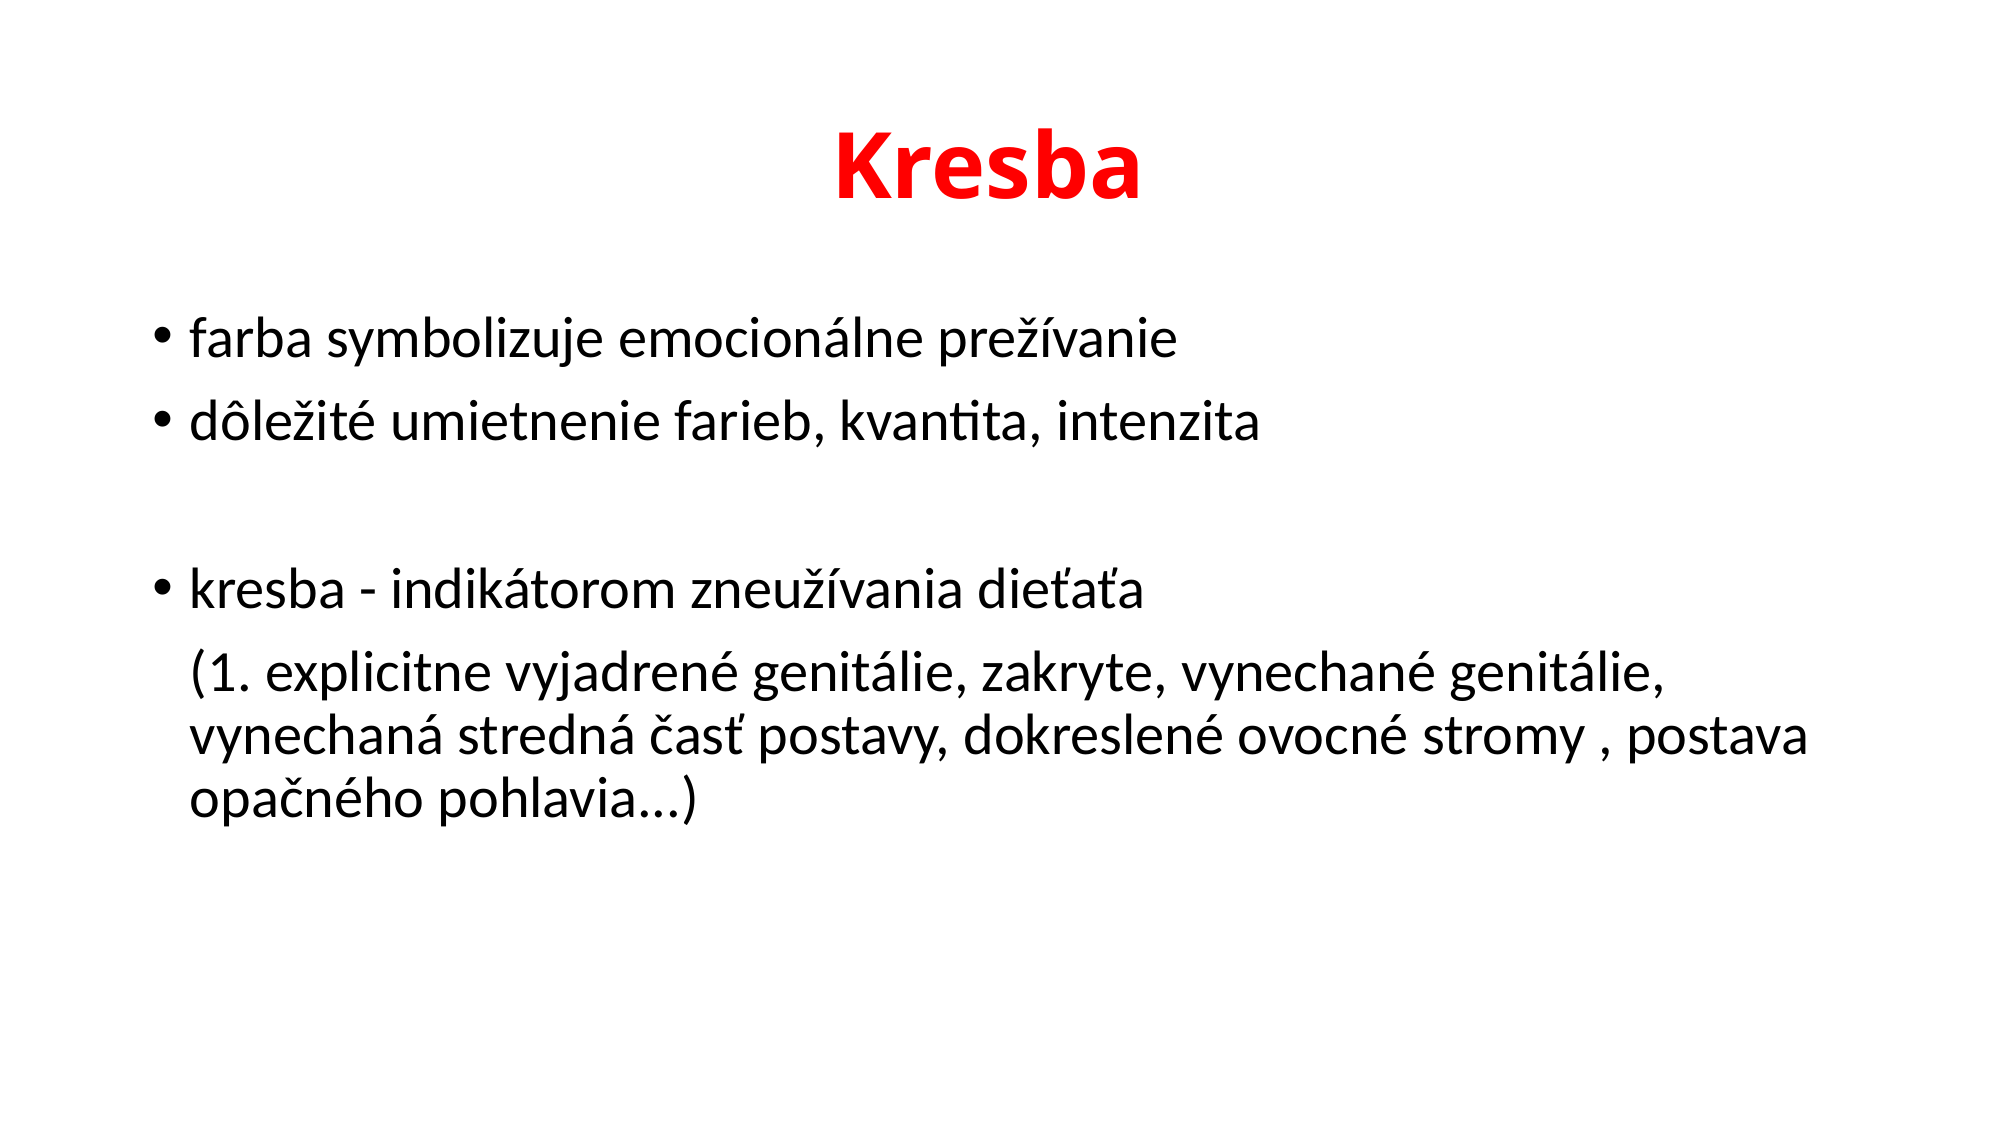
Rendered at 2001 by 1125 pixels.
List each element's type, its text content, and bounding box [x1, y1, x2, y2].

title Kresba [137, 59, 1863, 278]
list farba symbolizuje emocionálne prežívanie dôležité umietnenie farieb, kvantita, intenzita kresba - indikátorom zneužívania dieťaťa (1. explicitne vyjadrené genitálie, zakryte, vynechané genitálie, vynechaná stredná časť postavy, dokreslené ovocné stromy , postava opačného pohlavia...) [137, 299, 1863, 1014]
